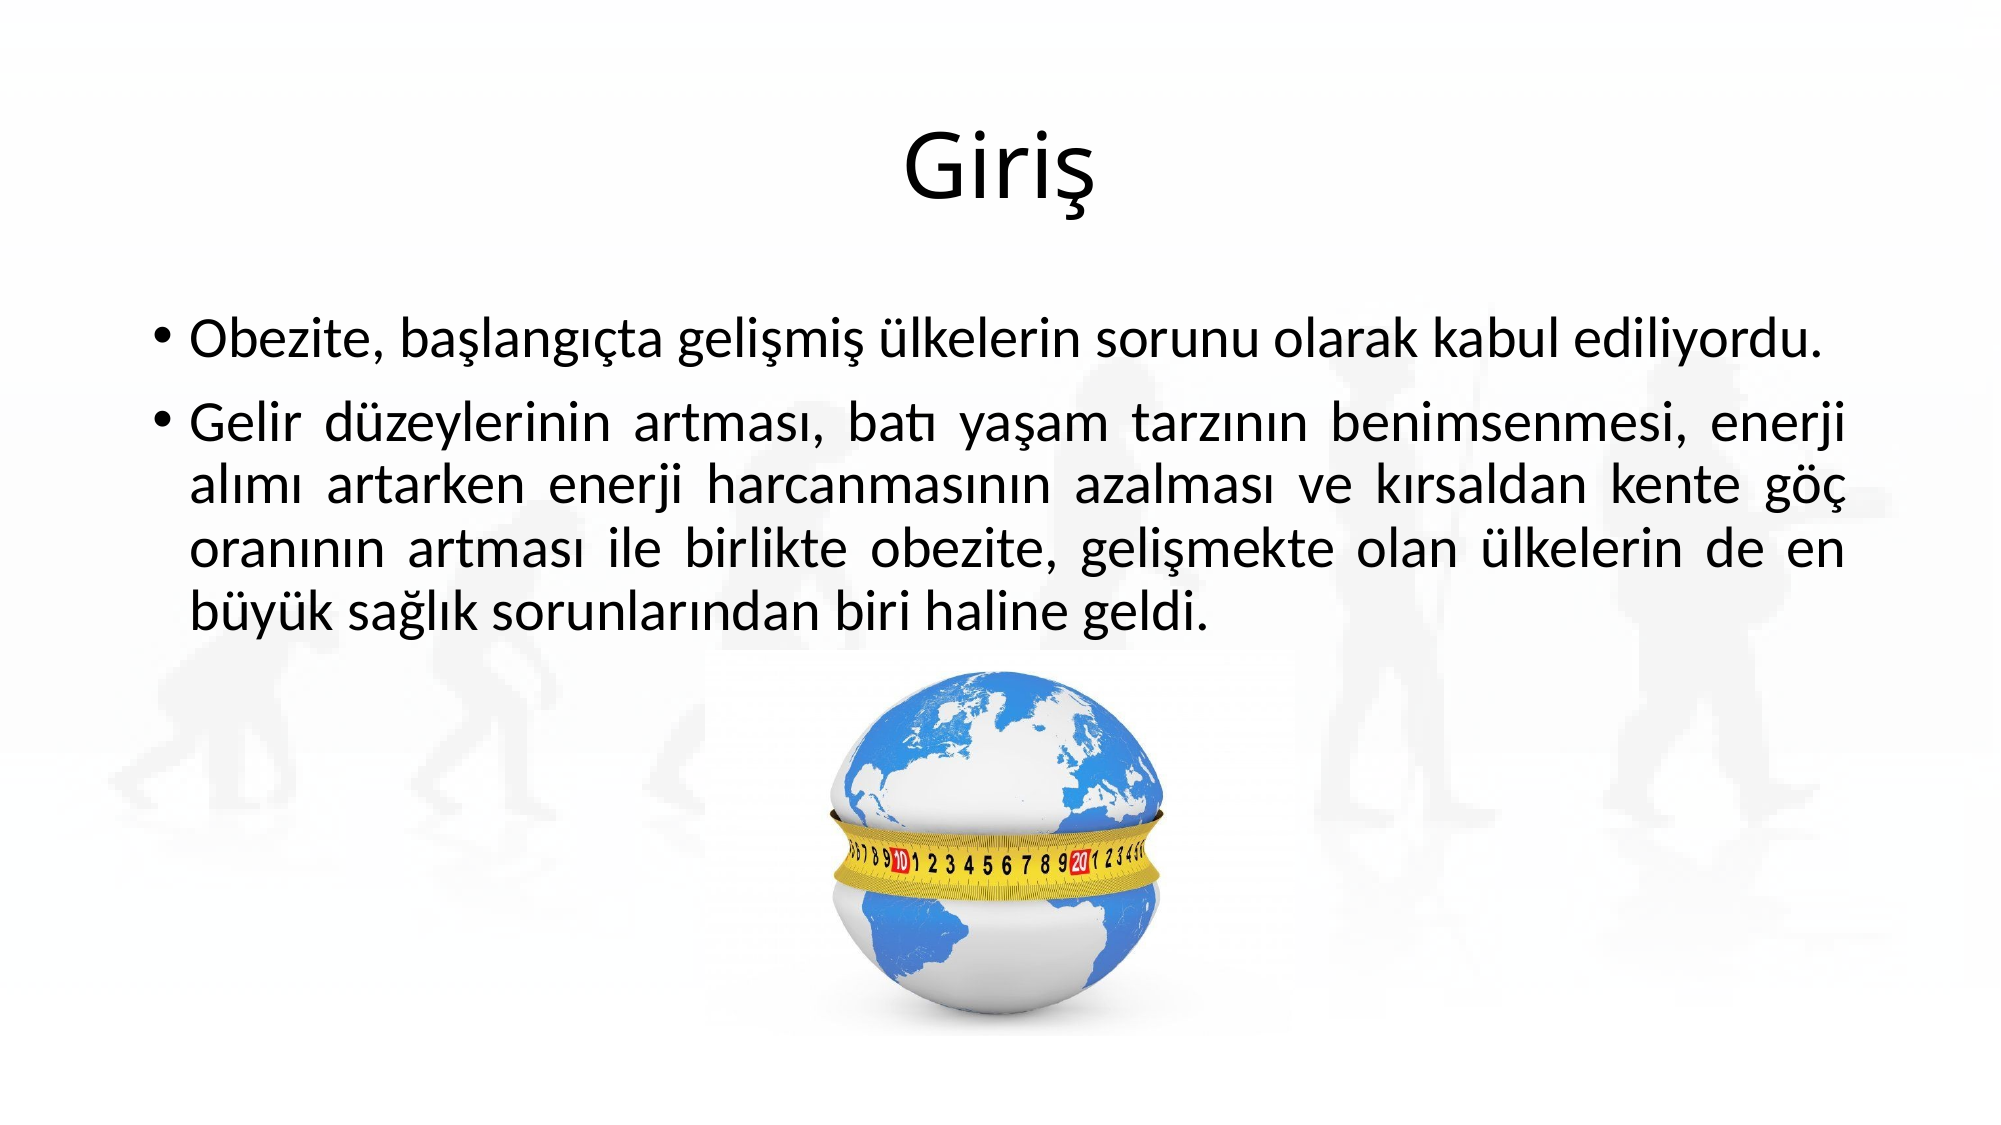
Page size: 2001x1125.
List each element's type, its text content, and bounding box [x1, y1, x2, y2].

picture [705, 650, 1295, 1036]
title Giriş [137, 59, 1863, 278]
list Obezite, başlangıçta gelişmiş ülkelerin sorunu olarak kabul ediliyordu. Gelir düzeylerinin artması, batı yaşam tarzının benimsenmesi, enerji alımı artarken enerji harcanmasının azalması ve kırsaldan kente göç oranının artması ile birlikte obezite, gelişmekte olan ülkelerin de en büyük sağlık sorunlarından biri haline geldi. [137, 299, 1863, 1014]
